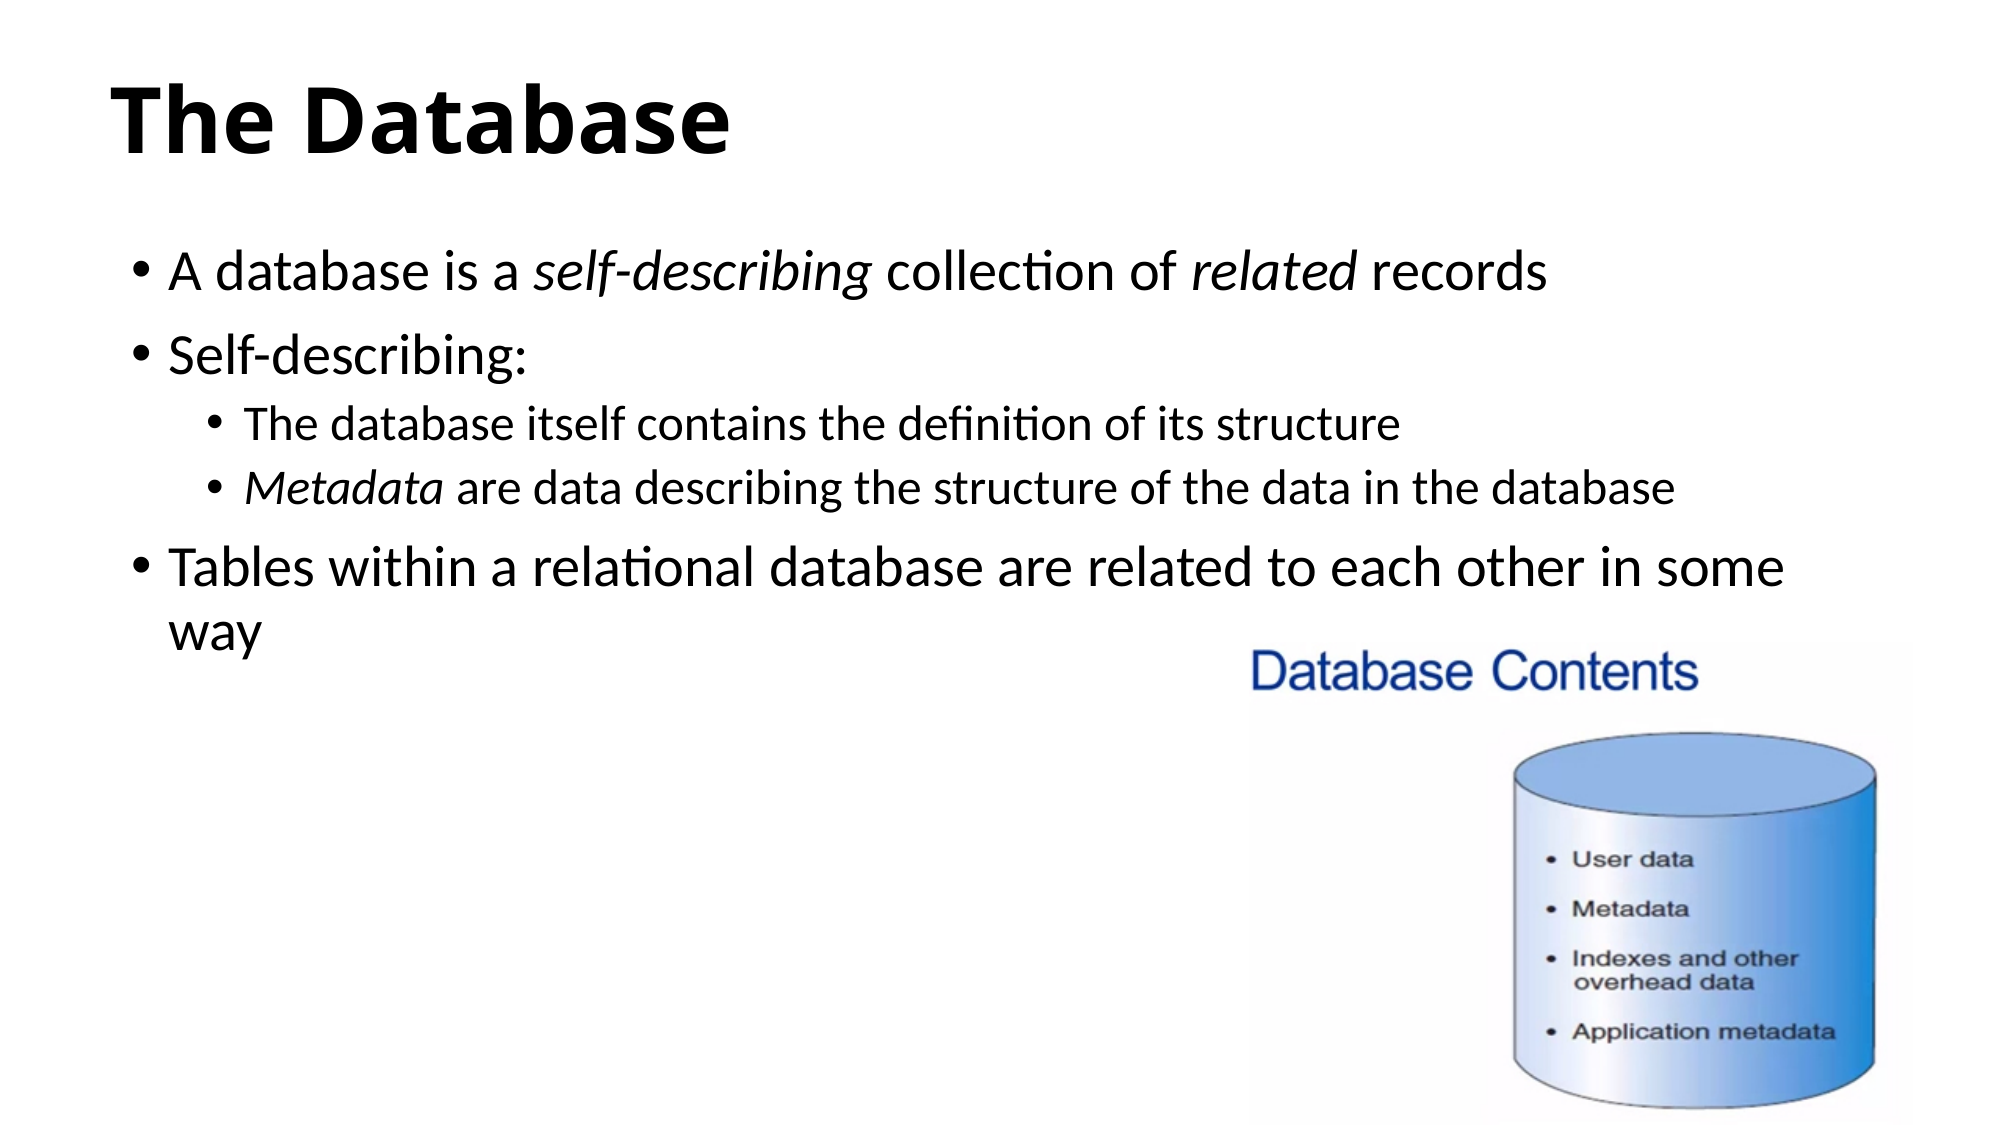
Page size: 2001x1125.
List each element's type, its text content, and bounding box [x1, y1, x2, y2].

list A database is a self-describing collection of related records Self-describing: The database itself contains the definition of its structure Metadata are data describing the structure of the data in the database Tables within a relational database are related to each other in some way [116, 232, 1841, 947]
picture [1249, 642, 1913, 1125]
title The Database [94, 15, 1820, 233]
